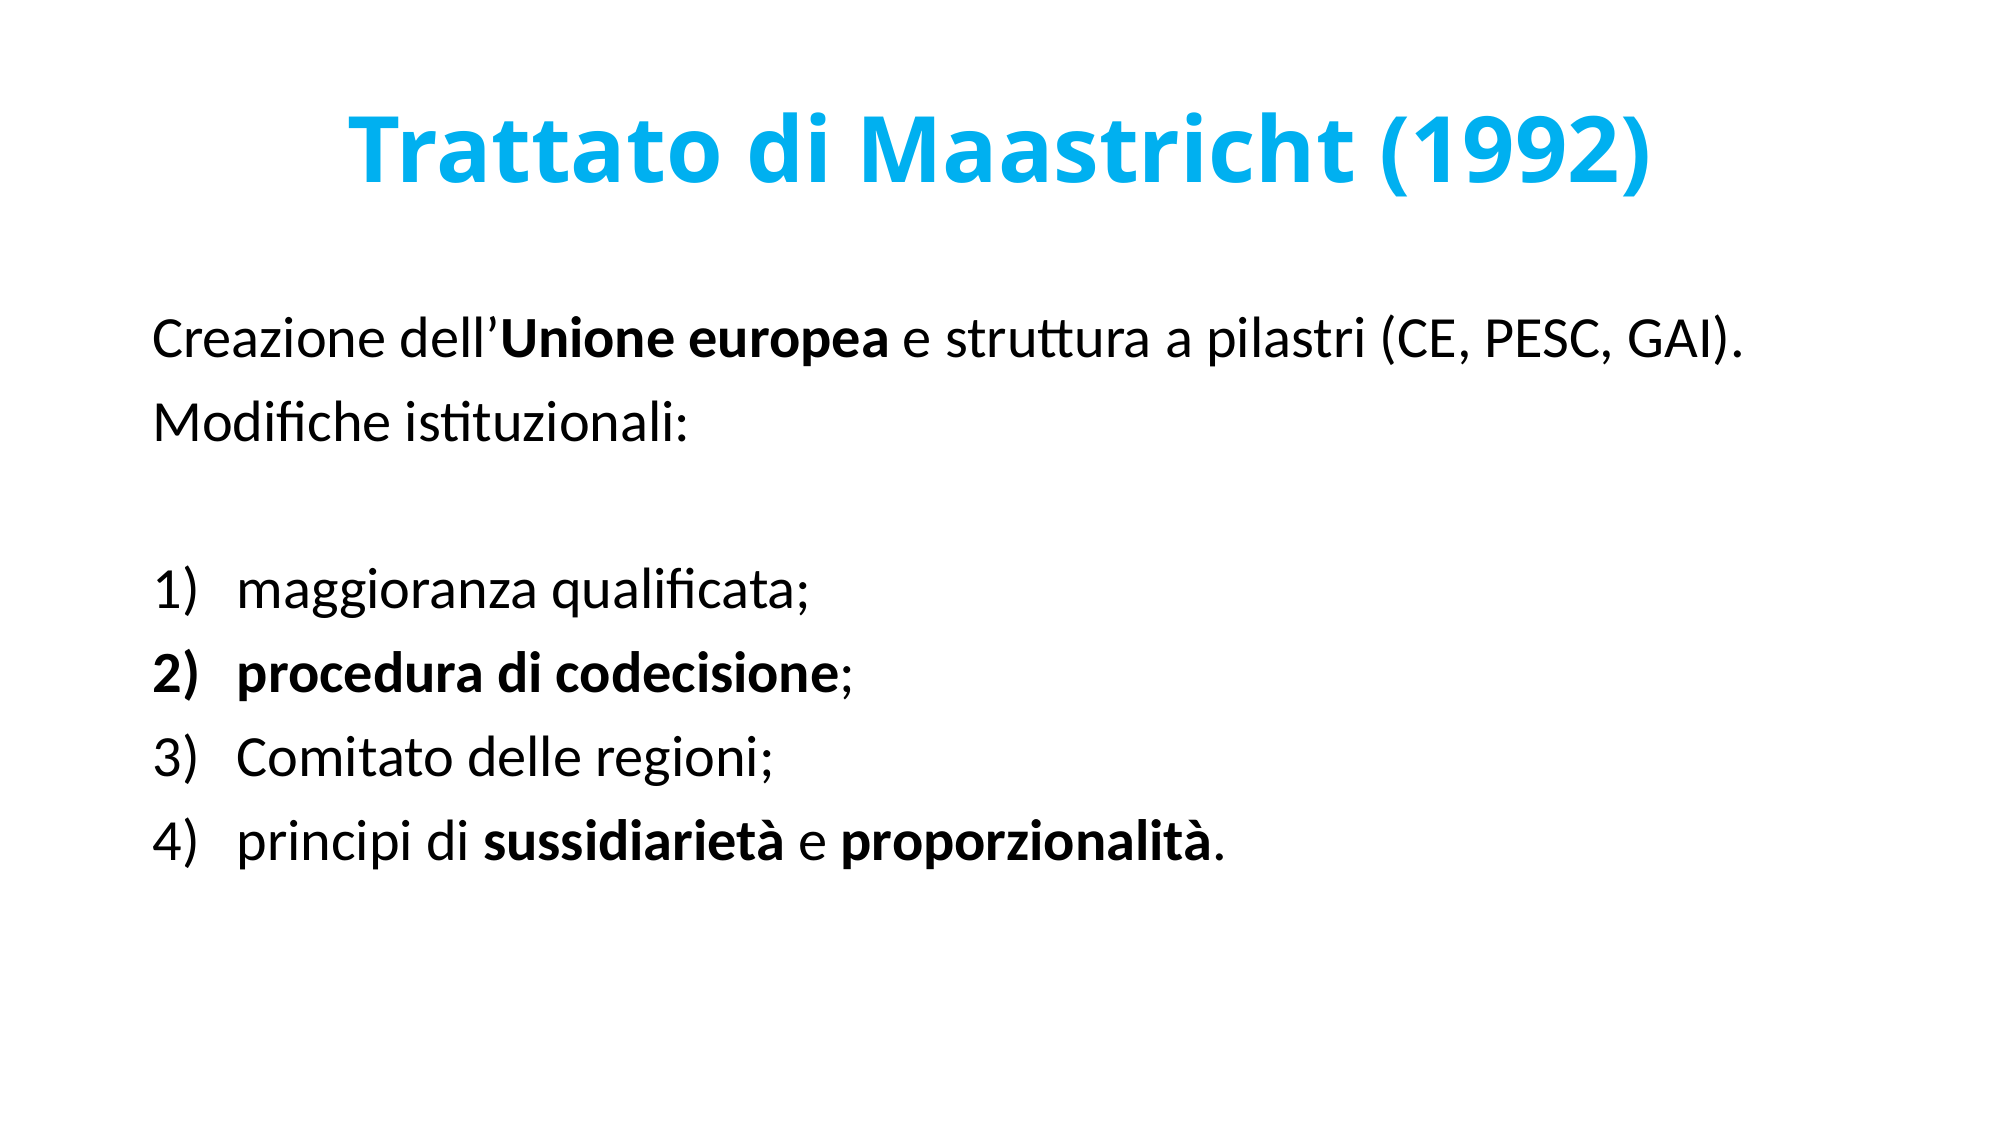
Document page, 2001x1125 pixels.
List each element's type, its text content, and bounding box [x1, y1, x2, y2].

title Trattato di Maastricht (1992) [137, 59, 1863, 247]
list Creazione dell’Unione europea e struttura a pilastri (CE, PESC, GAI). Modifiche istituzionali: maggioranza qualificata; procedura di codecisione; Comitato delle regioni; principi di sussidiarietà e proporzionalità. [137, 299, 1863, 1014]
